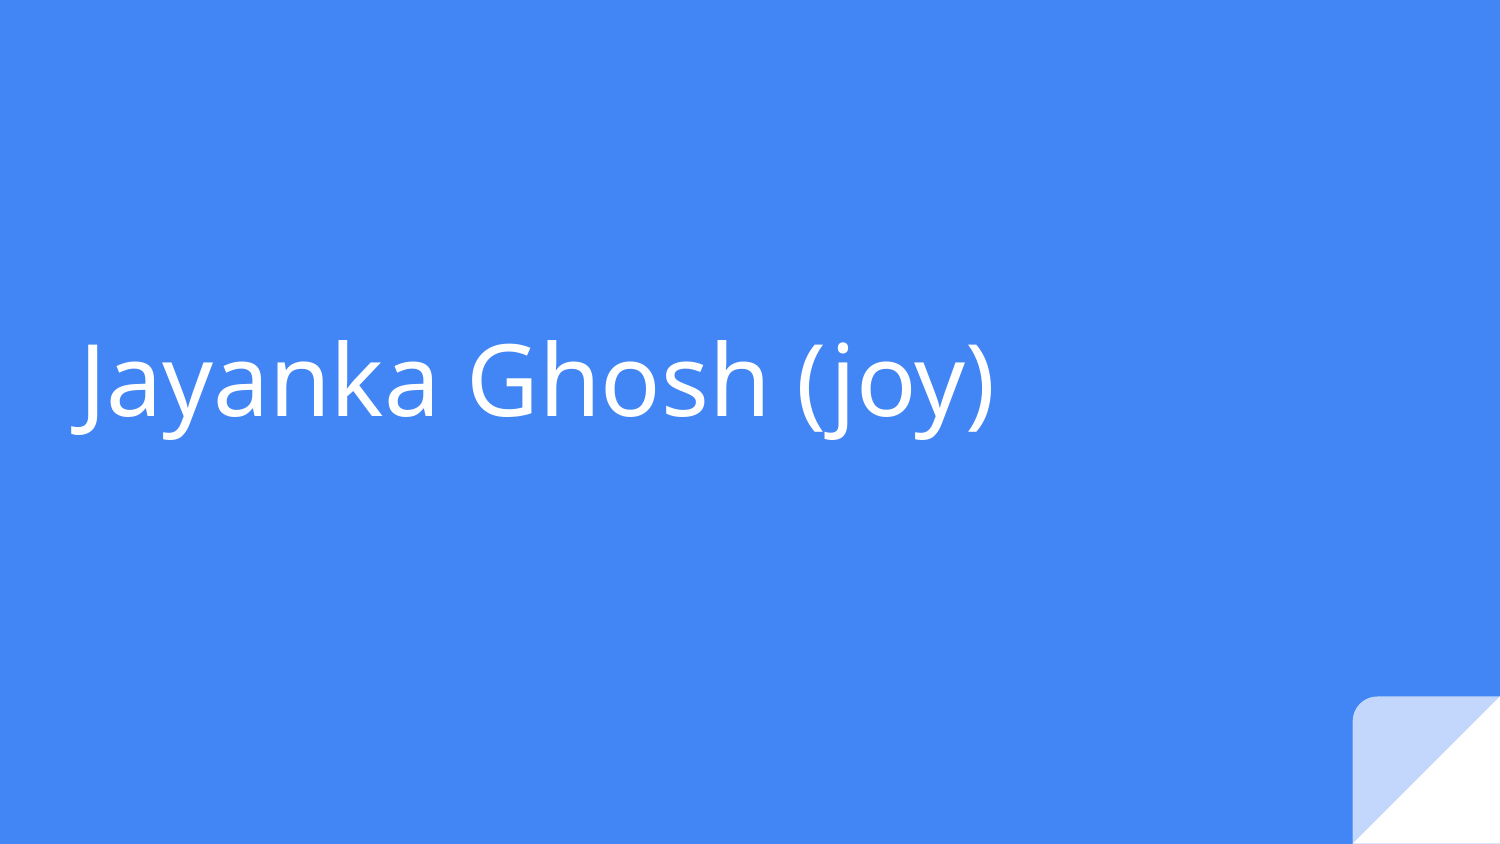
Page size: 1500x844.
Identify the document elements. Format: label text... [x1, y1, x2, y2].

title Jayanka Ghosh (joy) [64, 298, 1413, 452]
